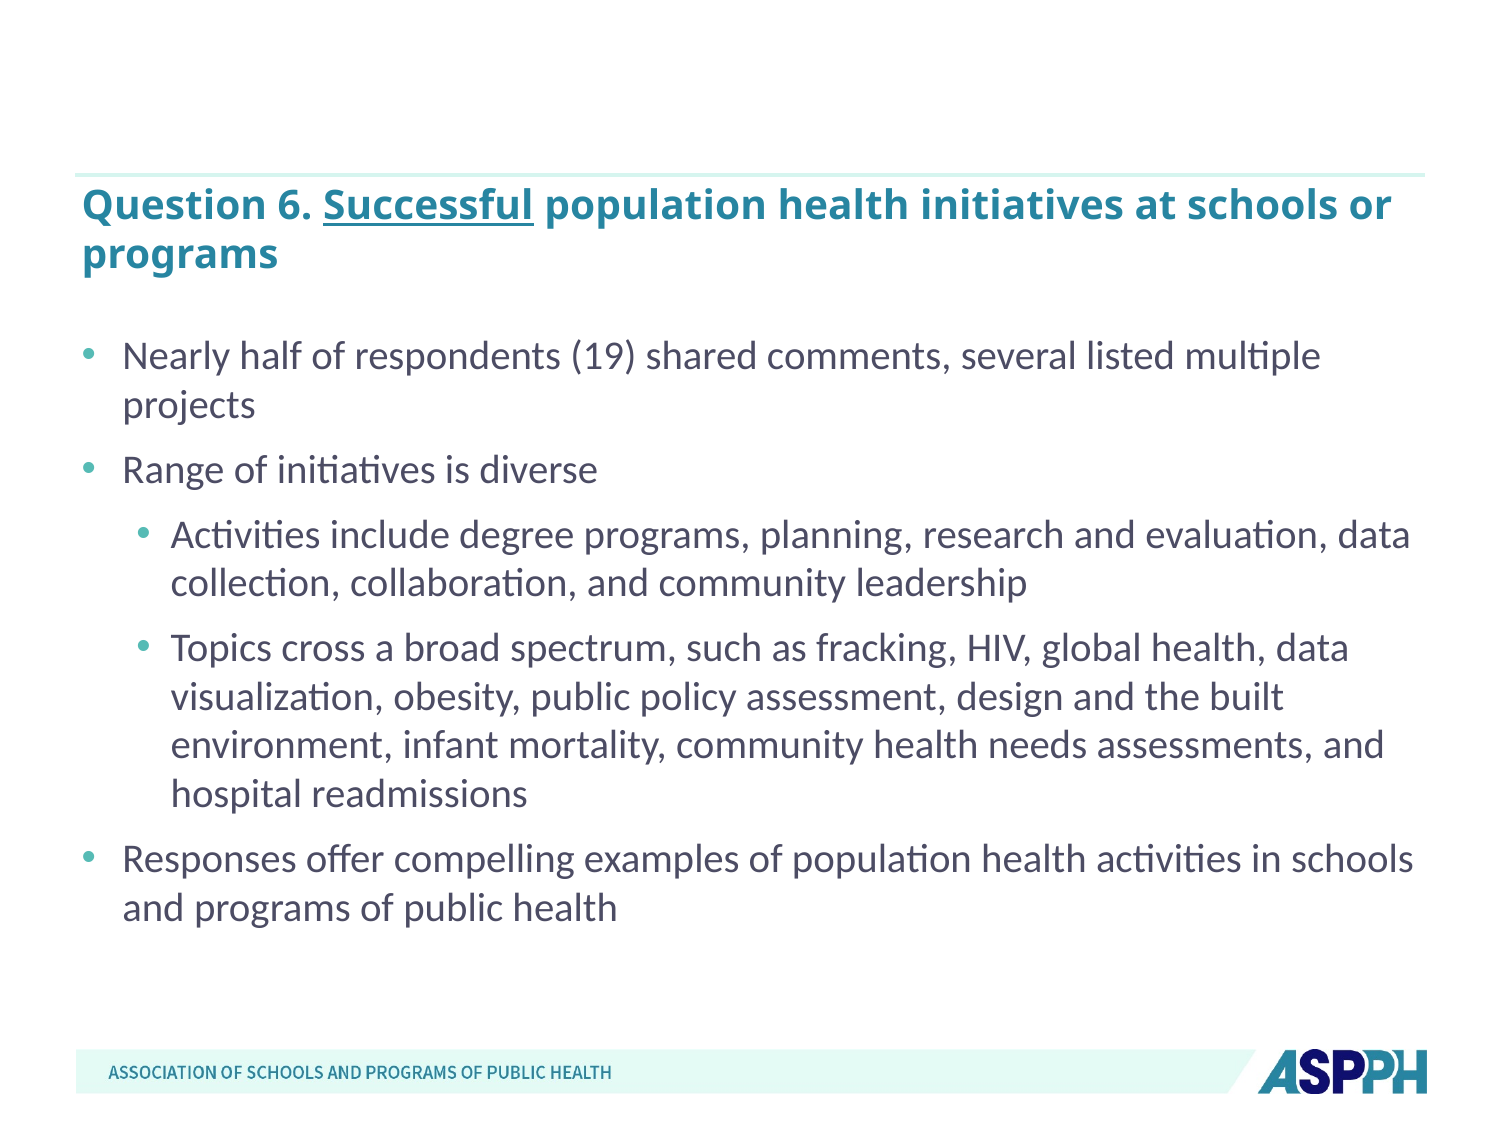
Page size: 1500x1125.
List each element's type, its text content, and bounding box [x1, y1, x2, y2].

title Question 6. Successful population health initiatives at schools or programs [66, 157, 1434, 298]
list Nearly half of respondents (19) shared comments, several listed multiple projects Range of initiatives is diverse Activities include degree programs, planning, research and evaluation, data collection, collaboration, and community leadership Topics cross a broad spectrum, such as fracking, HIV, global health, data visualization, obesity, public policy assessment, design and the built environment, infant mortality, community health needs assessments, and hospital readmissions Responses offer compelling examples of population health activities in schools and programs of public health [66, 321, 1434, 941]
picture [76, 1049, 1427, 1094]
